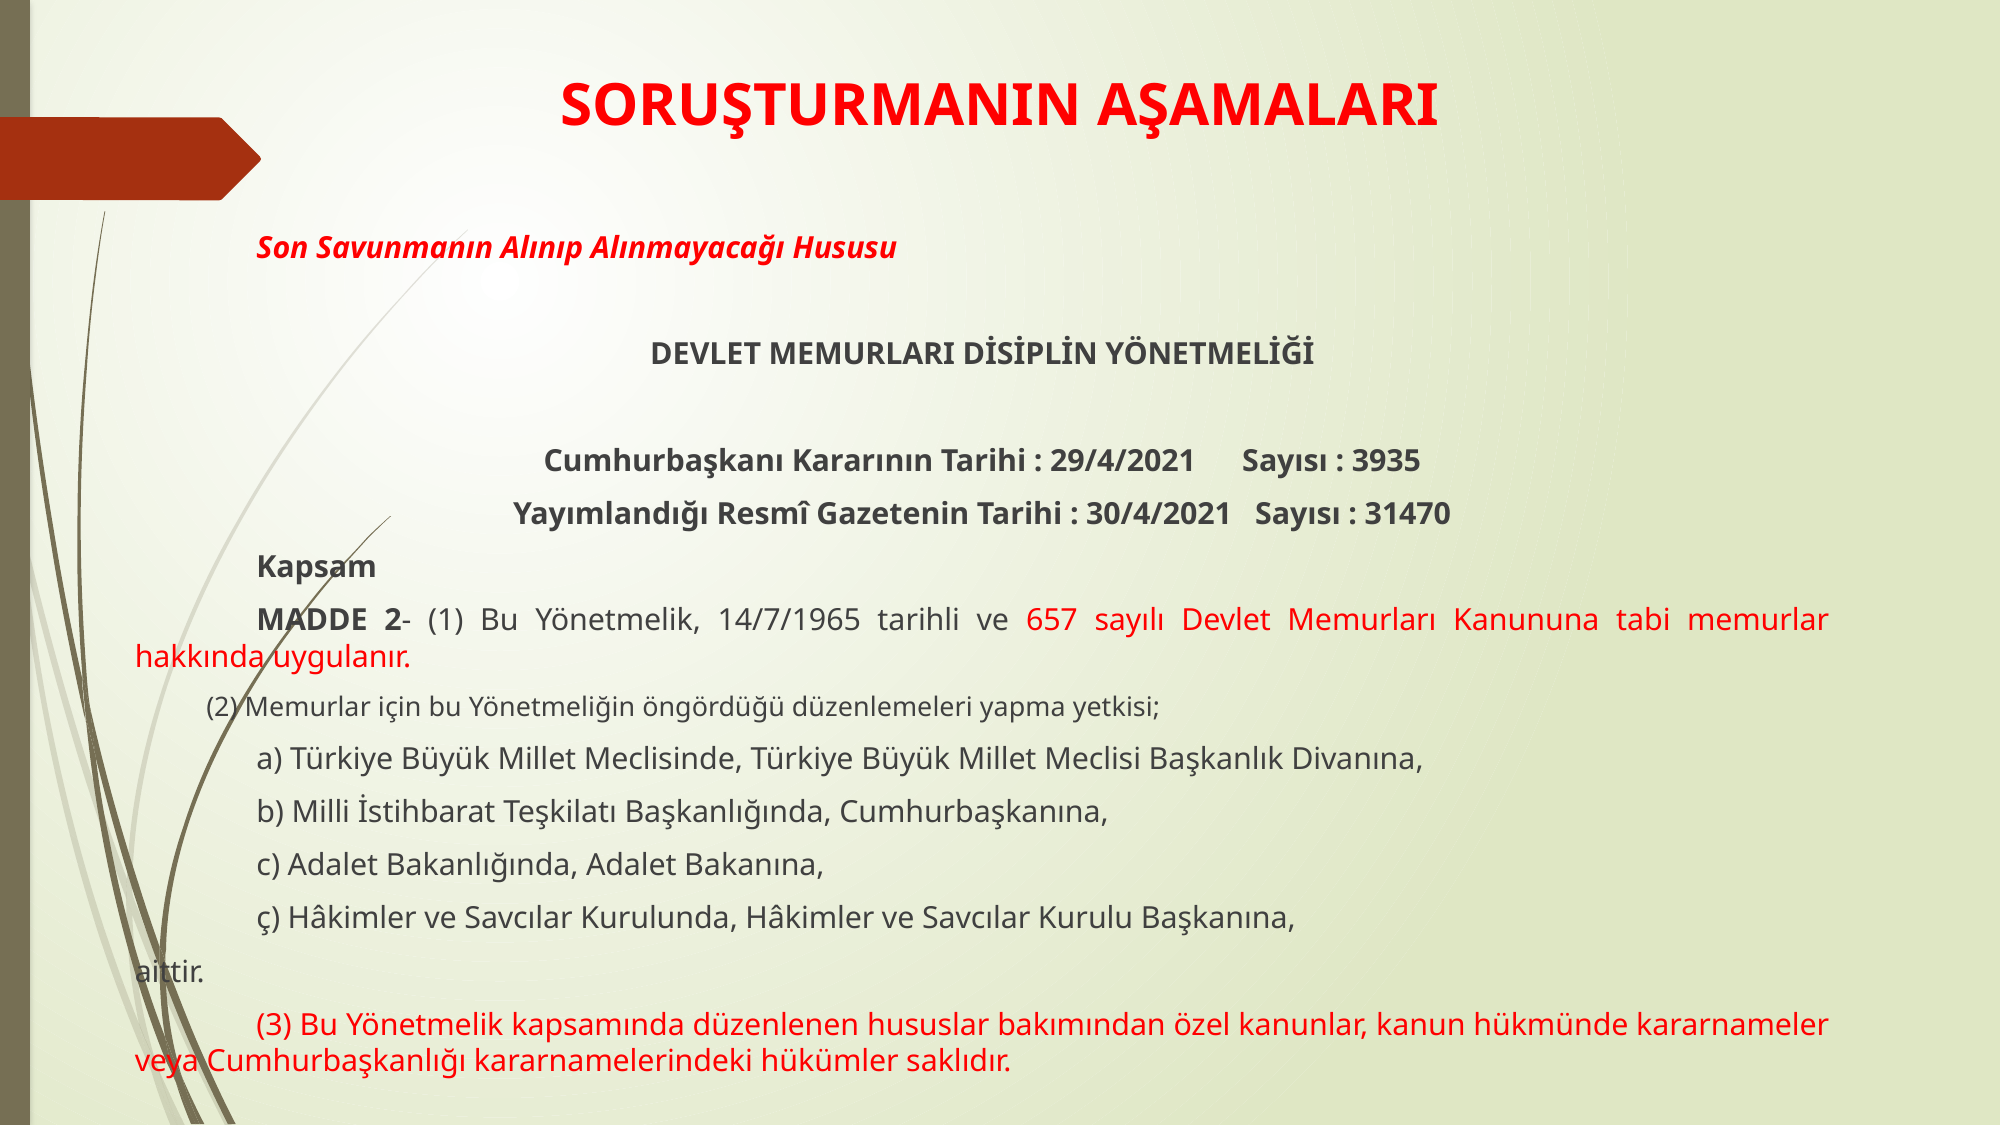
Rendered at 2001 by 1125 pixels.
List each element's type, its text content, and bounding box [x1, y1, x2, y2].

list Son Savunmanın Alınıp Alınmayacağı Hususu DEVLET MEMURLARI DİSİPLİN YÖNETMELİĞİ Cumhurbaşkanı Kararının Tarihi : 29/4/2021 Sayısı : 3935 Yayımlandığı Resmî Gazetenin Tarihi : 30/4/2021 Sayısı : 31470 Kapsam MADDE 2- (1) Bu Yönetmelik, 14/7/1965 tarihli ve 657 sayılı Devlet Memurları Kanununa tabi memurlar hakkında uygulanır. (2) Memurlar için bu Yönetmeliğin öngördüğü düzenlemeleri yapma yetkisi; a) Türkiye Büyük Millet Meclisinde, Türkiye Büyük Millet Meclisi Başkanlık Divanına, b) Milli İstihbarat Teşkilatı Başkanlığında, Cumhurbaşkanına, c) Adalet Bakanlığında, Adalet Bakanına, ç) Hâkimler ve Savcılar Kurulunda, Hâkimler ve Savcılar Kurulu Başkanına, aittir. (3) Bu Yönetmelik kapsamında düzenlenen hususlar bakımından özel kanunlar, kanun hükmünde kararnameler veya Cumhurbaşkanlığı kararnamelerindeki hükümler saklıdır. [119, 167, 1845, 1096]
title SORUŞTURMANIN AŞAMALARI [137, 59, 1863, 230]
